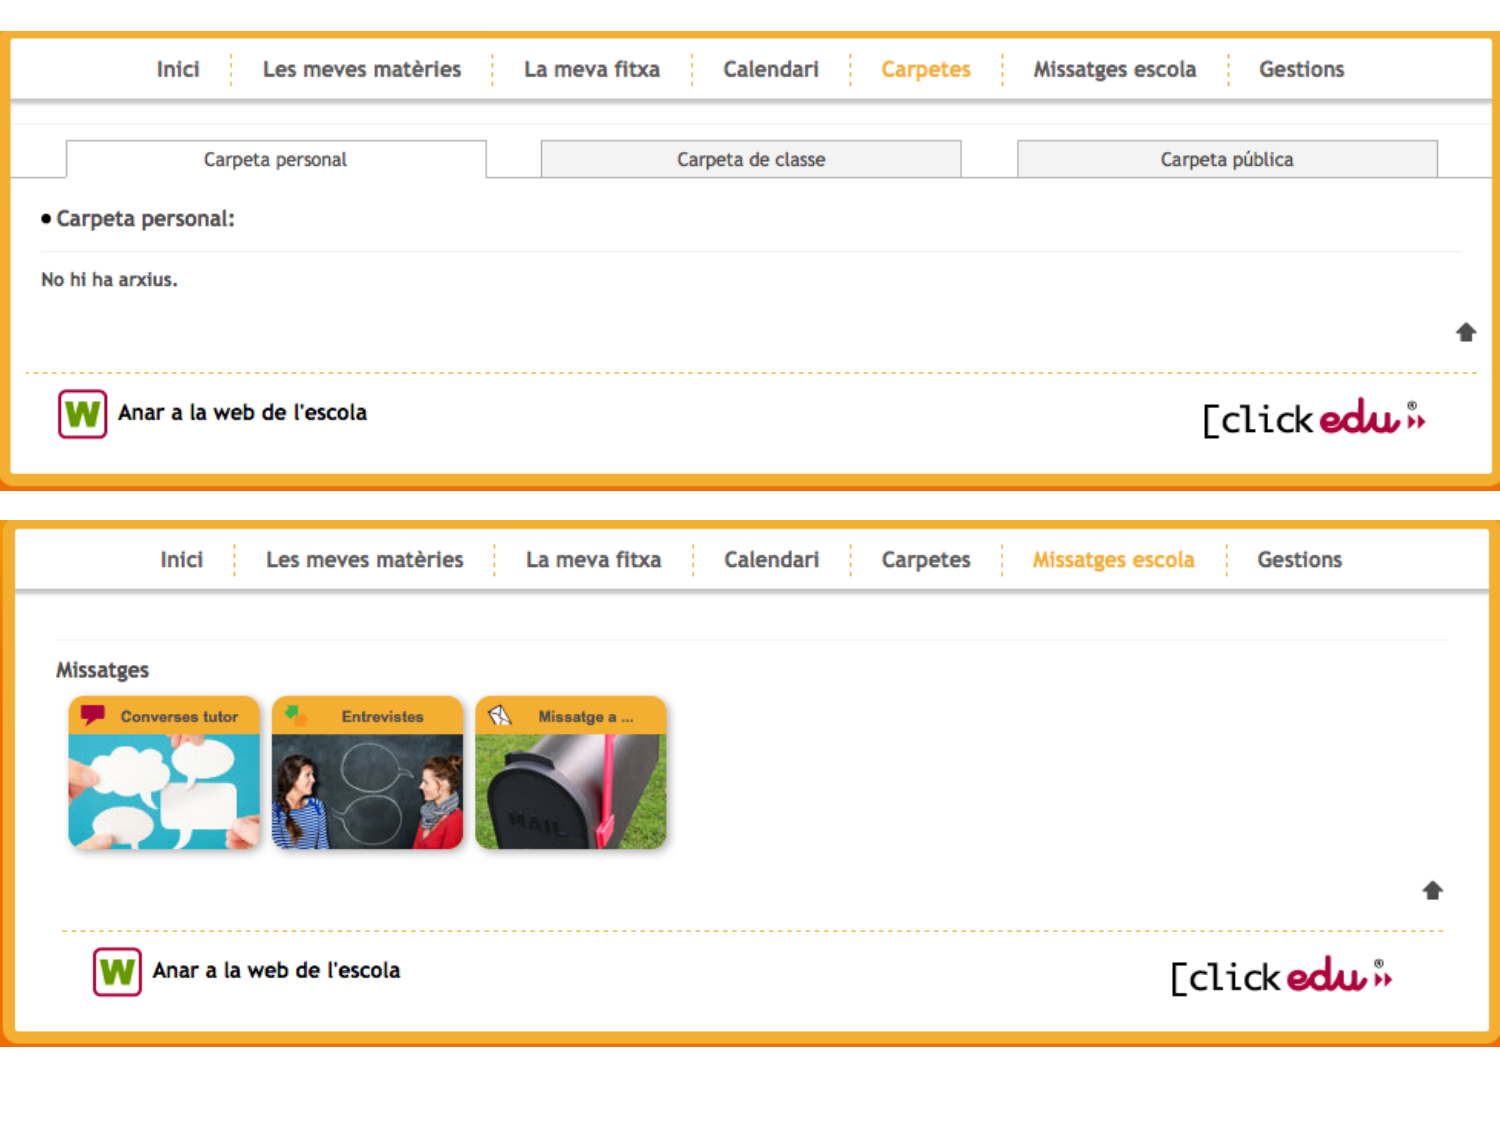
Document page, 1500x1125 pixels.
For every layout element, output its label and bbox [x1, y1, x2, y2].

picture [0, 520, 1500, 1047]
picture [0, 31, 1500, 492]
